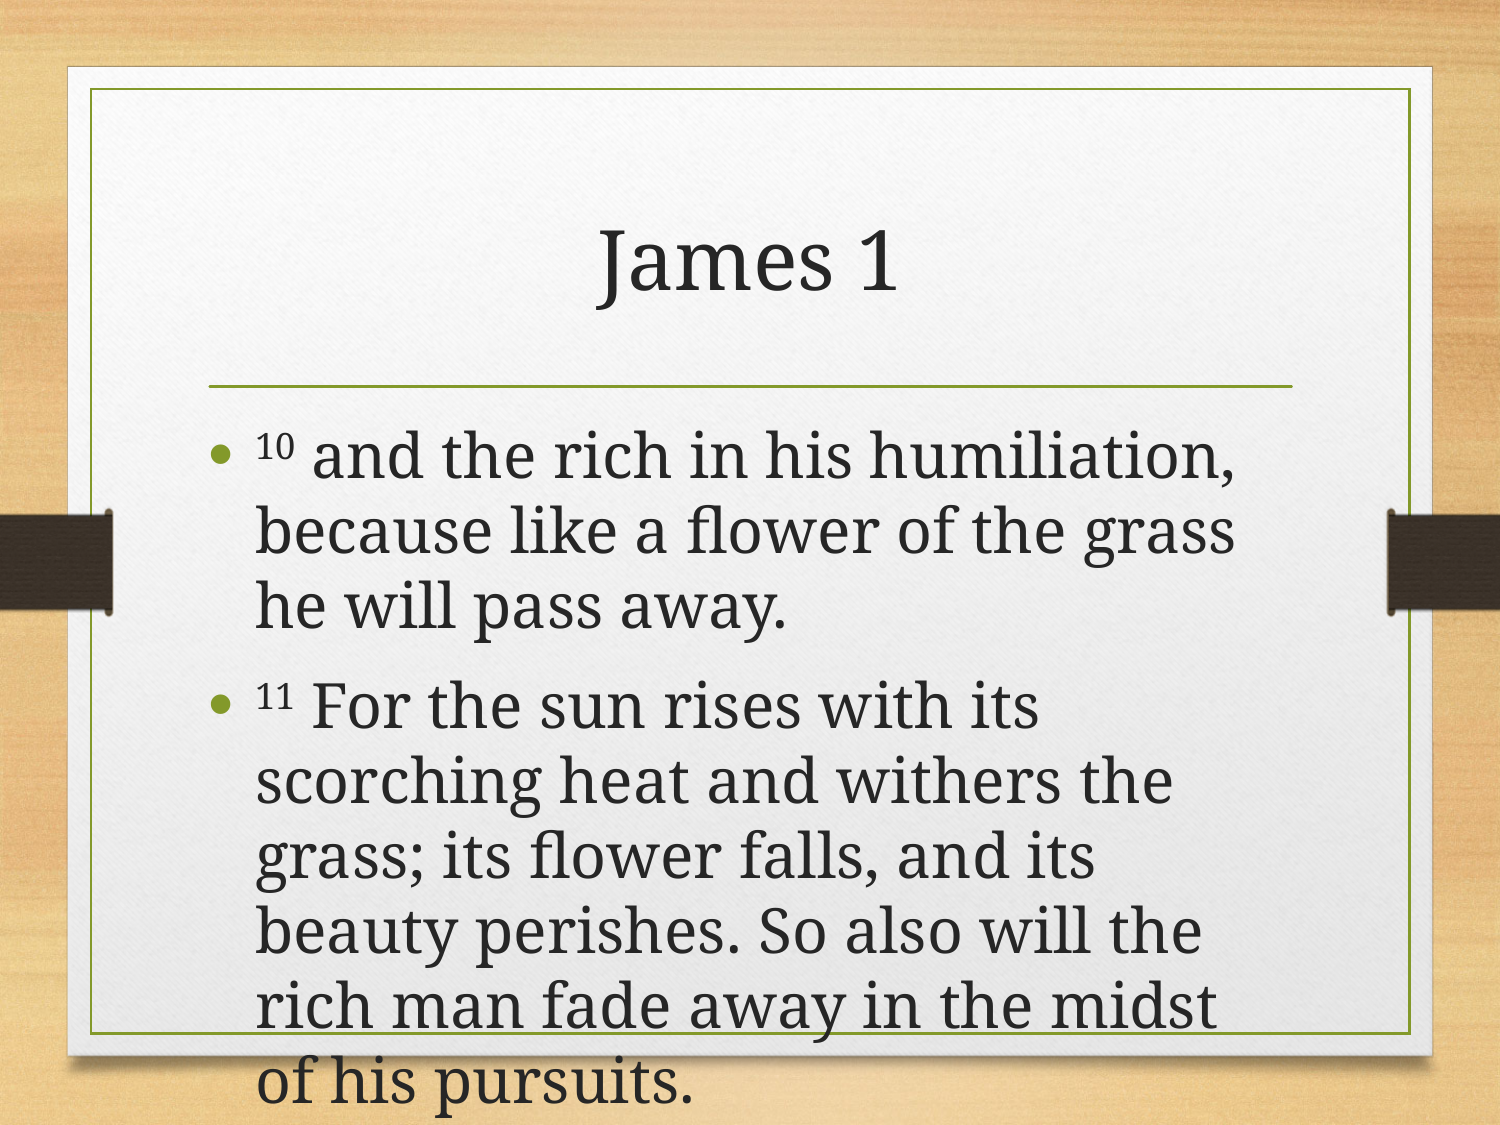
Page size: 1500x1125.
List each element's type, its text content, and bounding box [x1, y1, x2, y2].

picture [0, 0, 1500, 1125]
list 10 and the rich in his humiliation, because like a flower of the grass he will pass away. 11 For the sun rises with its scorching heat and withers the grass; its flower falls, and its beauty perishes. So also will the rich man fade away in the midst of his pursuits. [193, 408, 1309, 974]
title James 1 [193, 150, 1309, 365]
